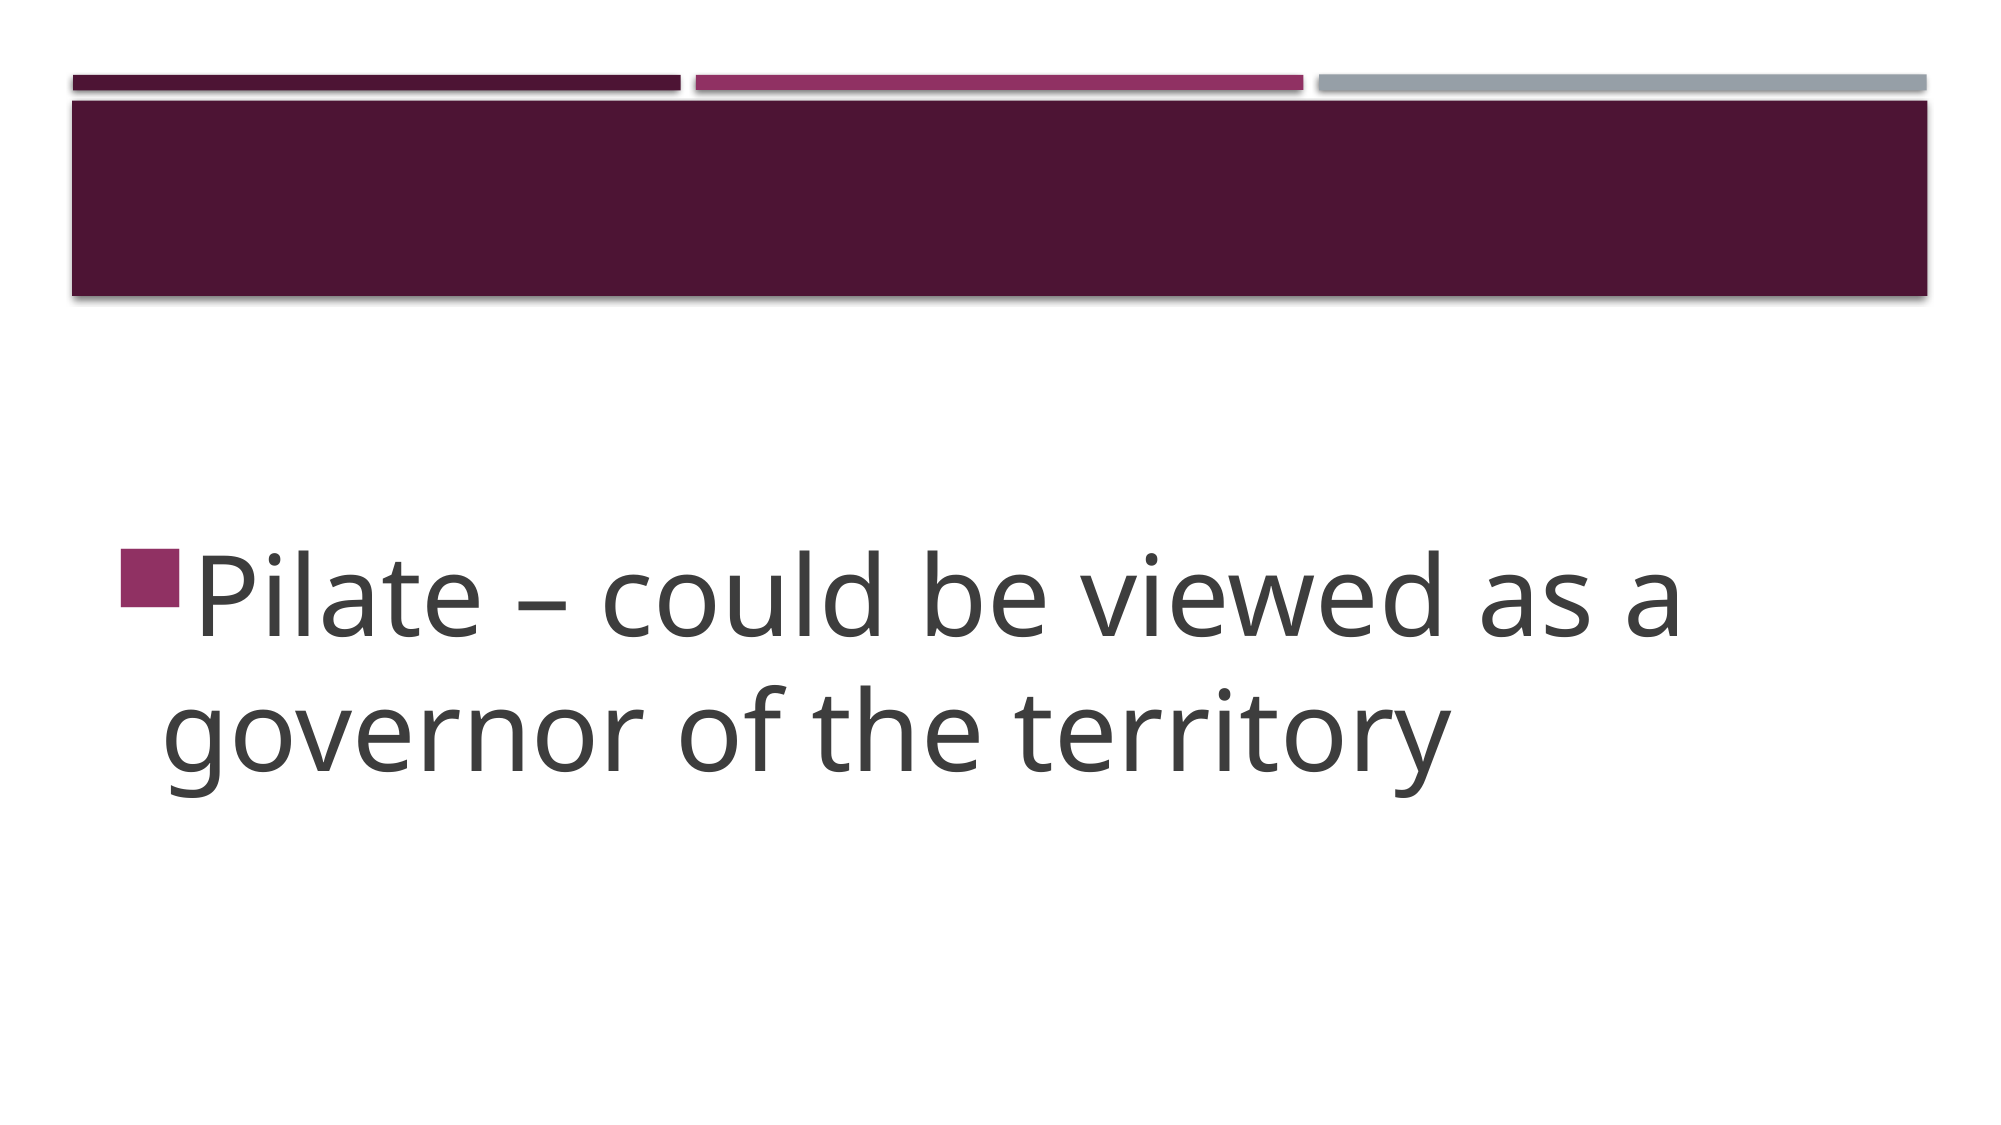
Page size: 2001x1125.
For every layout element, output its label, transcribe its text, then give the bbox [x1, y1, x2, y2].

list Pilate – could be viewed as a governor of the territory [95, 357, 1905, 962]
